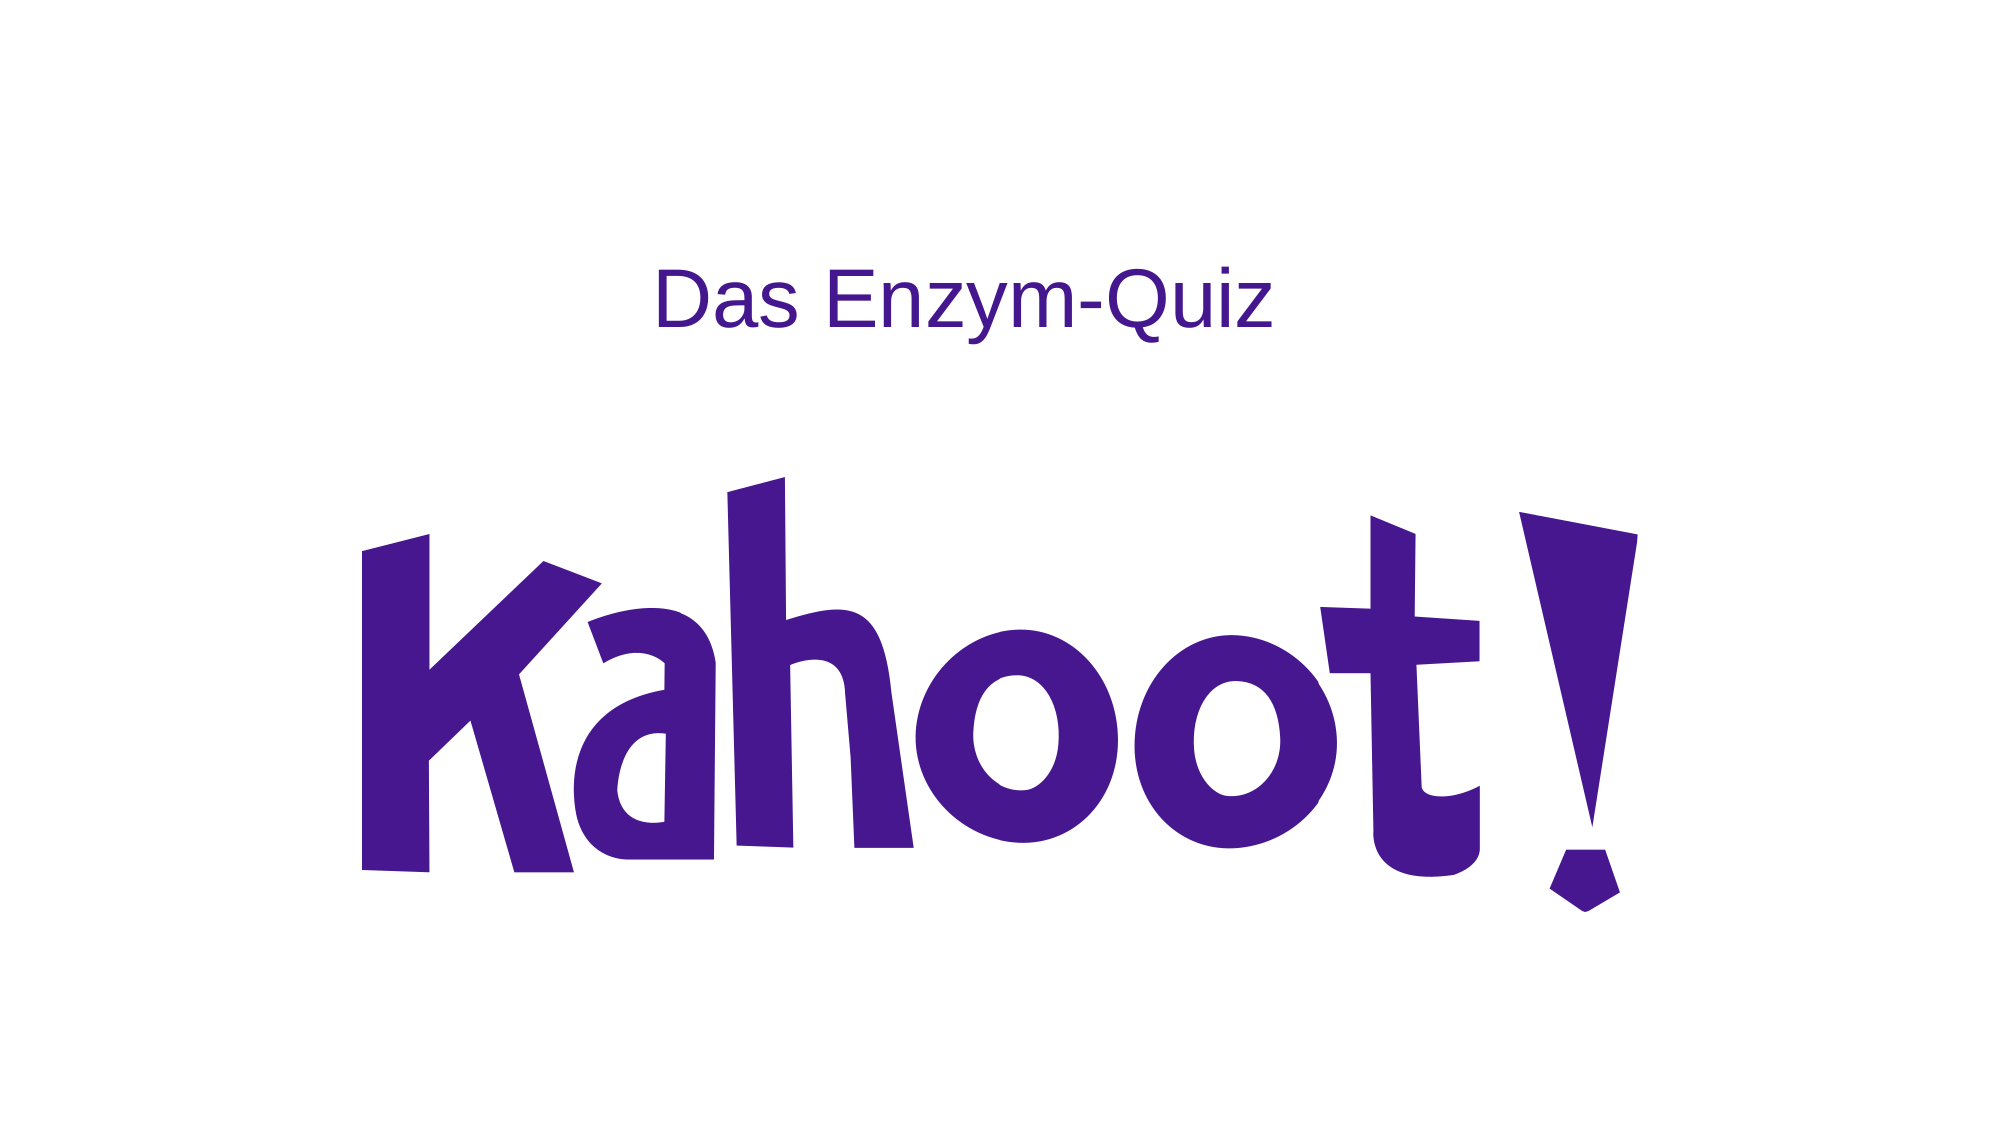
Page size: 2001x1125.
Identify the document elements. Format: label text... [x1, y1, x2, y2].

picture [362, 477, 1638, 912]
text_box Das Enzym-Quiz [637, 236, 1638, 352]
